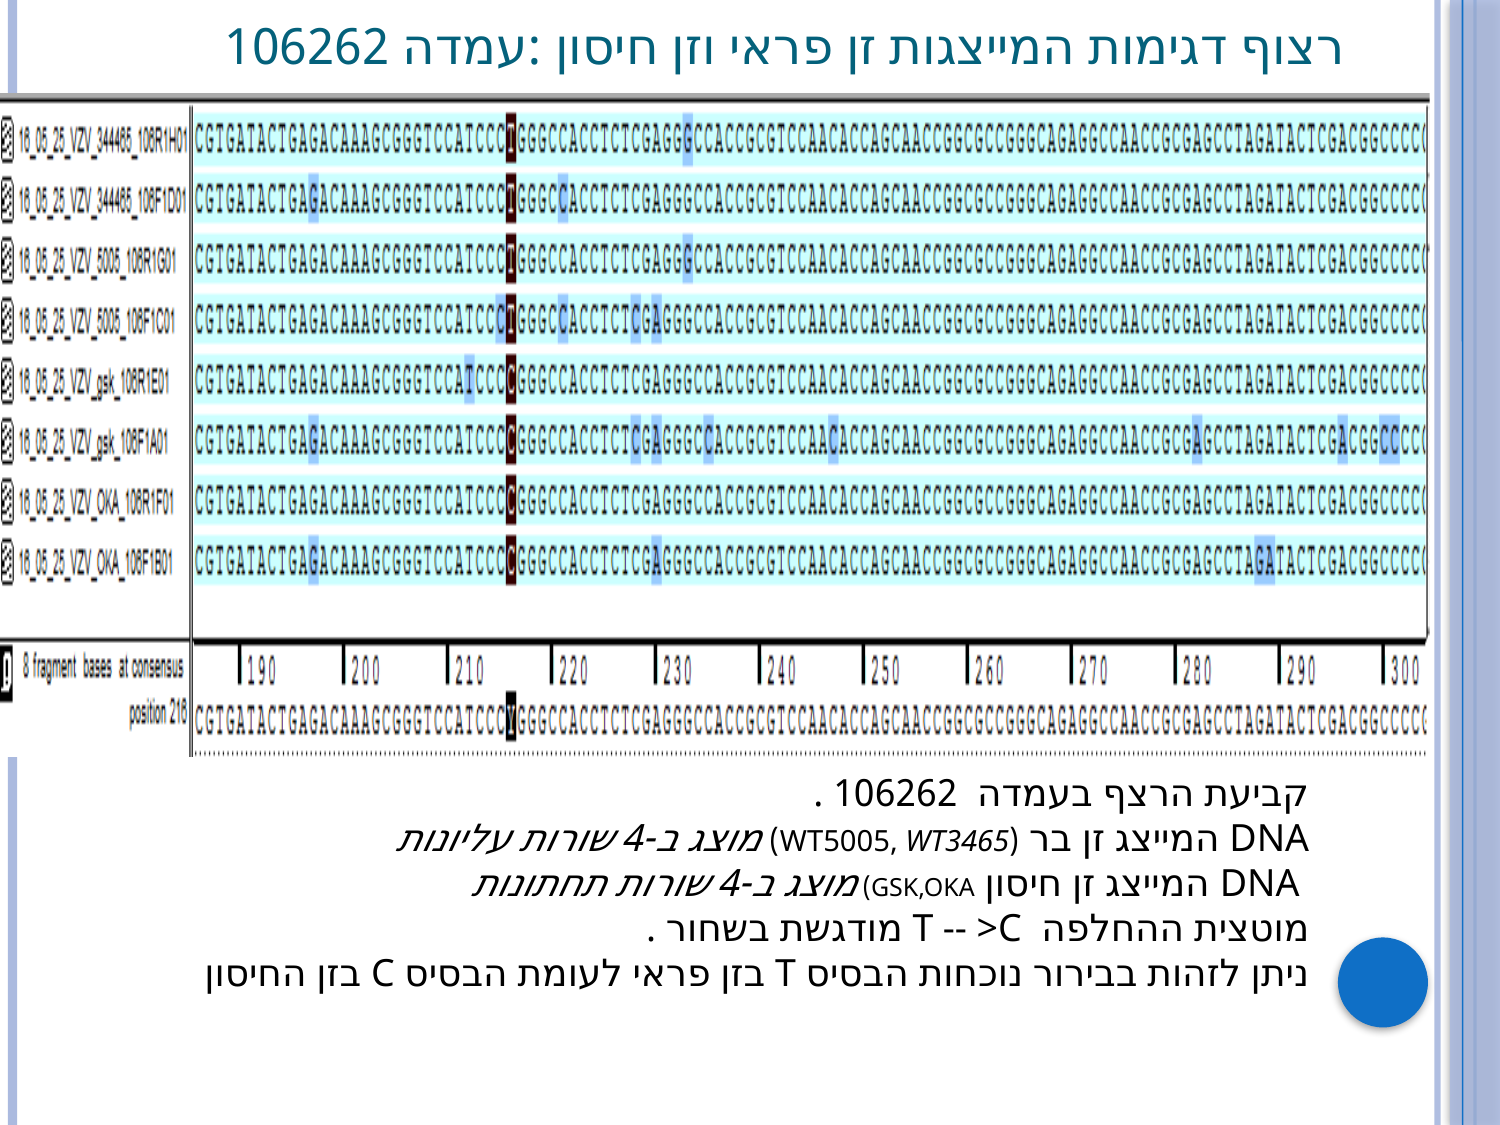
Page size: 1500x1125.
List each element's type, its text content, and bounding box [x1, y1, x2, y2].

text_box קביעת הרצף בעמדה 106262 . DNA המייצג זן בר (WT5005, WT3465) מוצג ב-4 שורות עליונות DNA המייצג זן חיסון GSK,OKA) מוצג ב-4 שורות תחתונות מוטצית ההחלפה T -- >C מודגשת בשחור . ניתן לזהות בבירור נוכחות הבסיס T בזן פראי לעומת הבסיס C בזן החיסון [117, 767, 1325, 1002]
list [0, 93, 1431, 757]
title רצוף דגימות המייצגות זן פראי וזן חיסון :עמדה 106262 [0, 0, 1500, 82]
